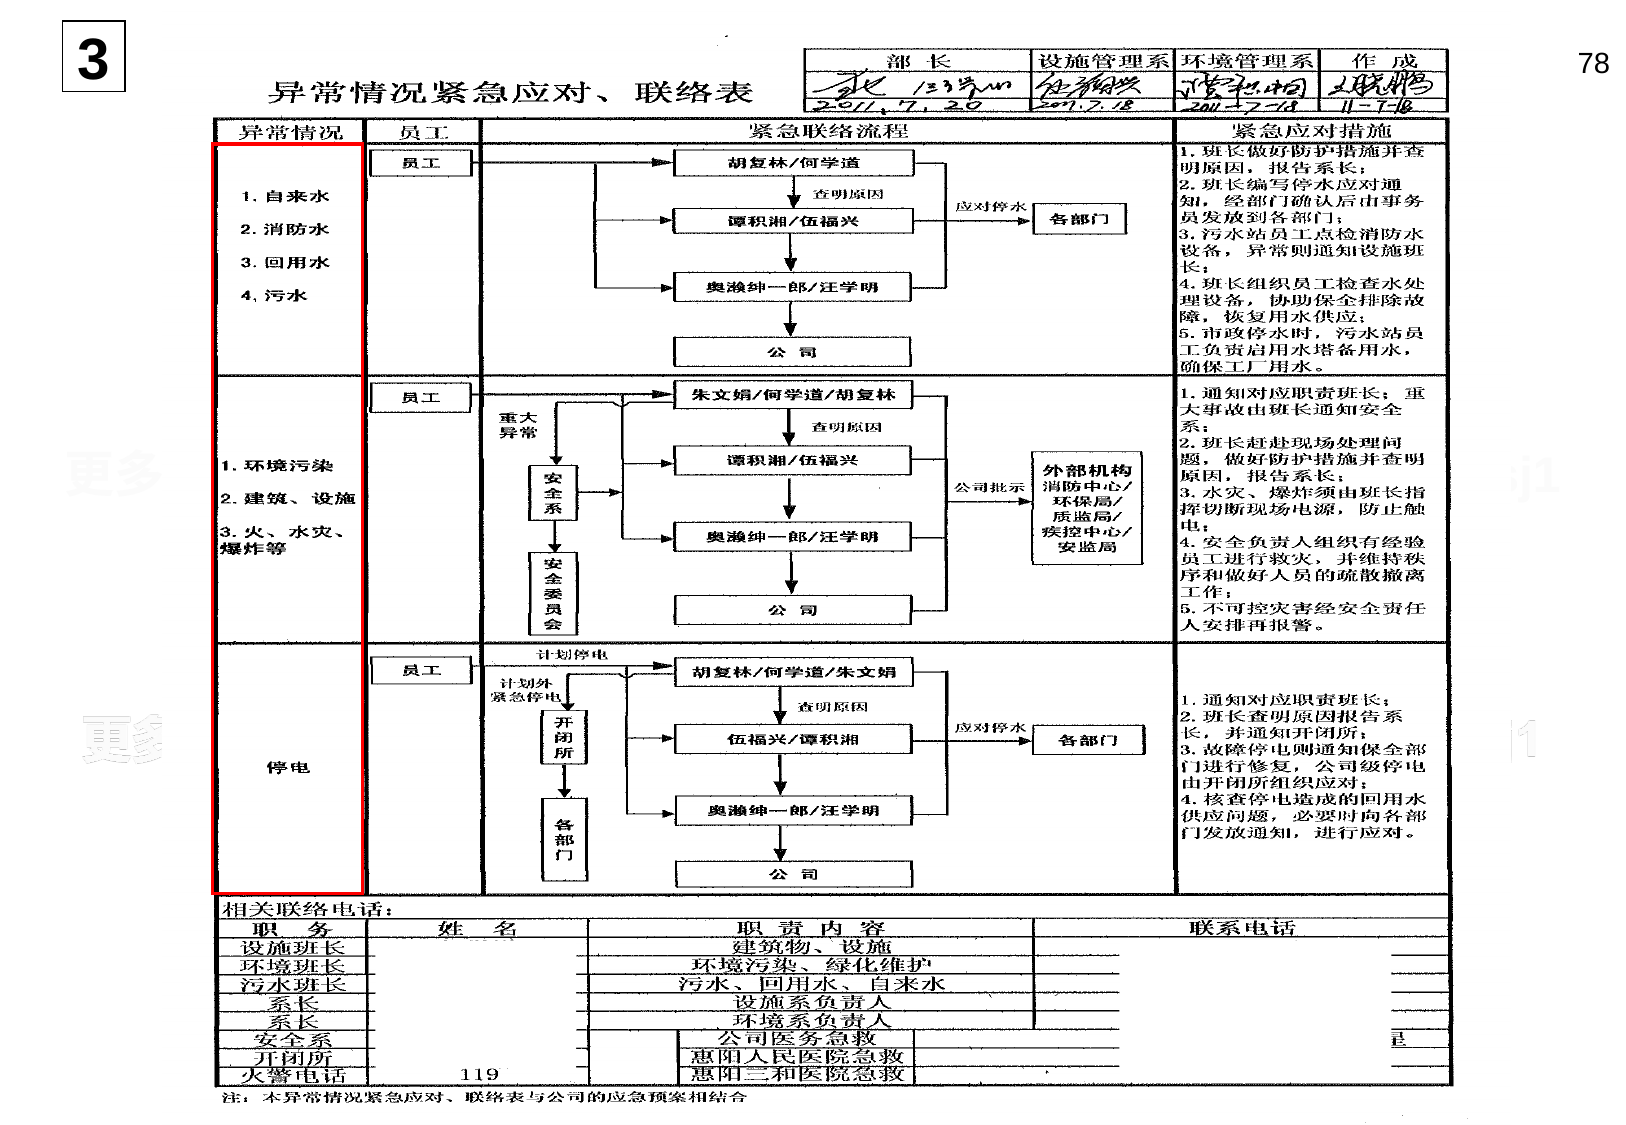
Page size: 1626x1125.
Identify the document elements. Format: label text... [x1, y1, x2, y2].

text_box 3 [62, 21, 125, 92]
picture [0, 0, 1626, 1125]
text_box 77 [1511, 37, 1625, 116]
